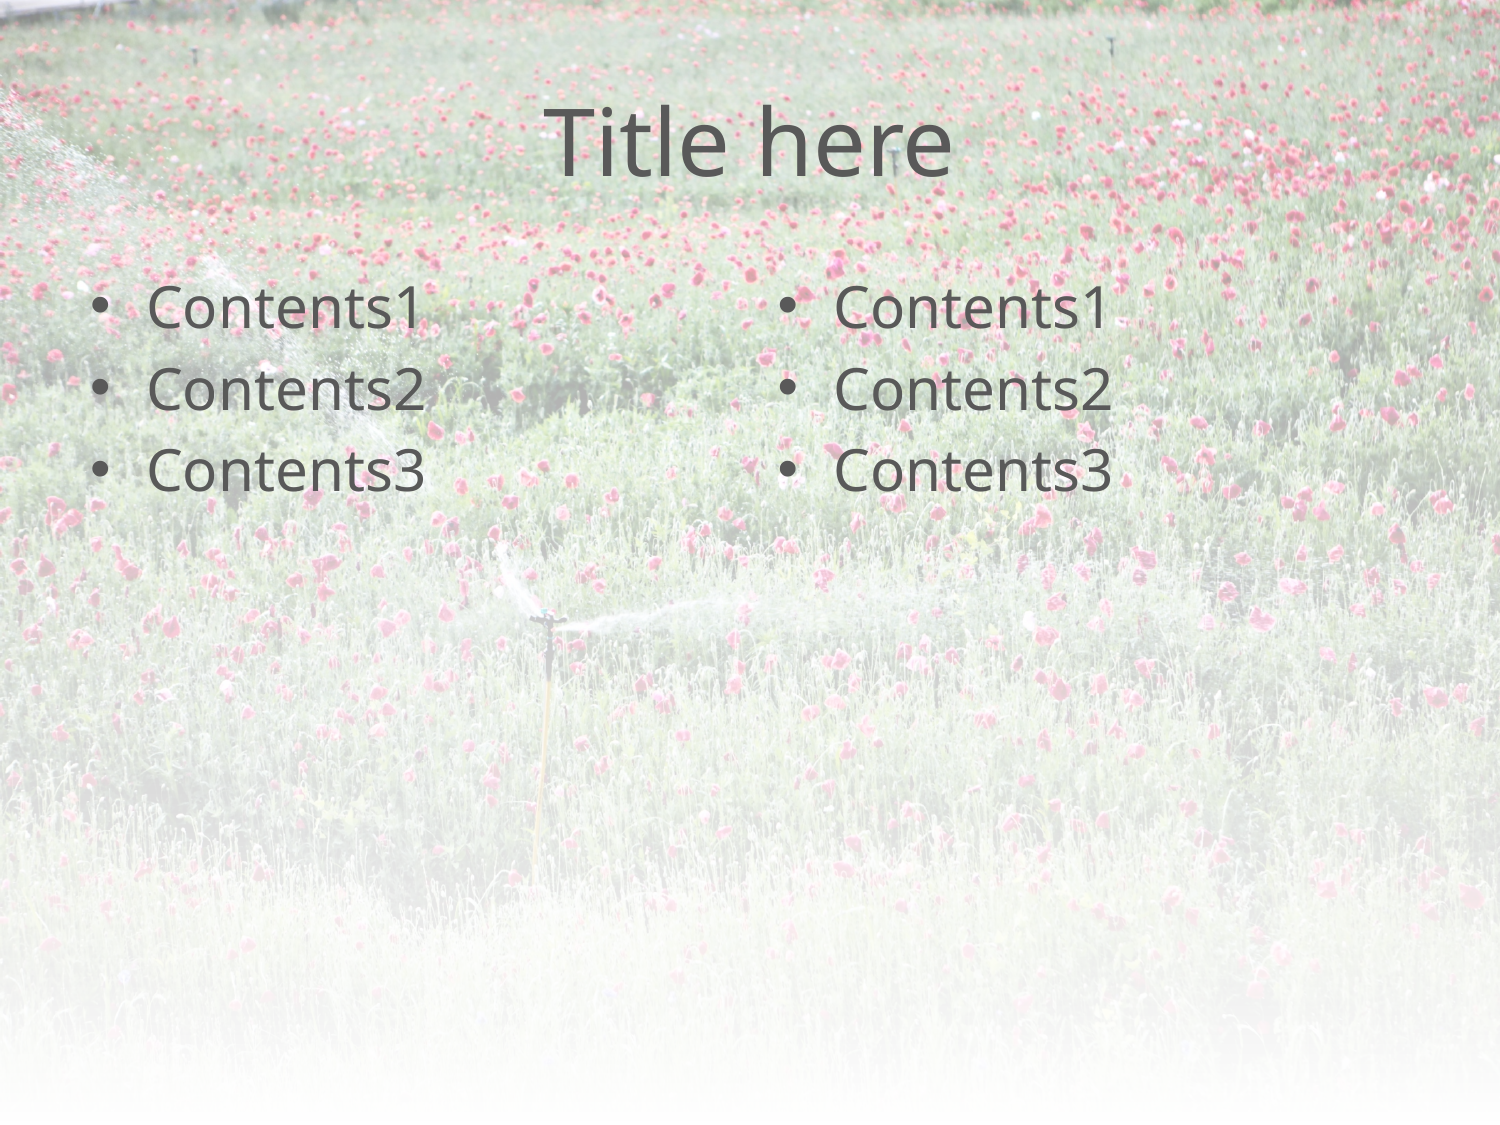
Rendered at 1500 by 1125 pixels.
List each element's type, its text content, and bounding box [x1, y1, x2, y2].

list Contents1 Contents2 Contents3 [75, 262, 738, 1005]
title Title here [75, 45, 1425, 233]
list Contents1 Contents2 Contents3 [762, 262, 1425, 1005]
text_box [0, 0, 1500, 1125]
